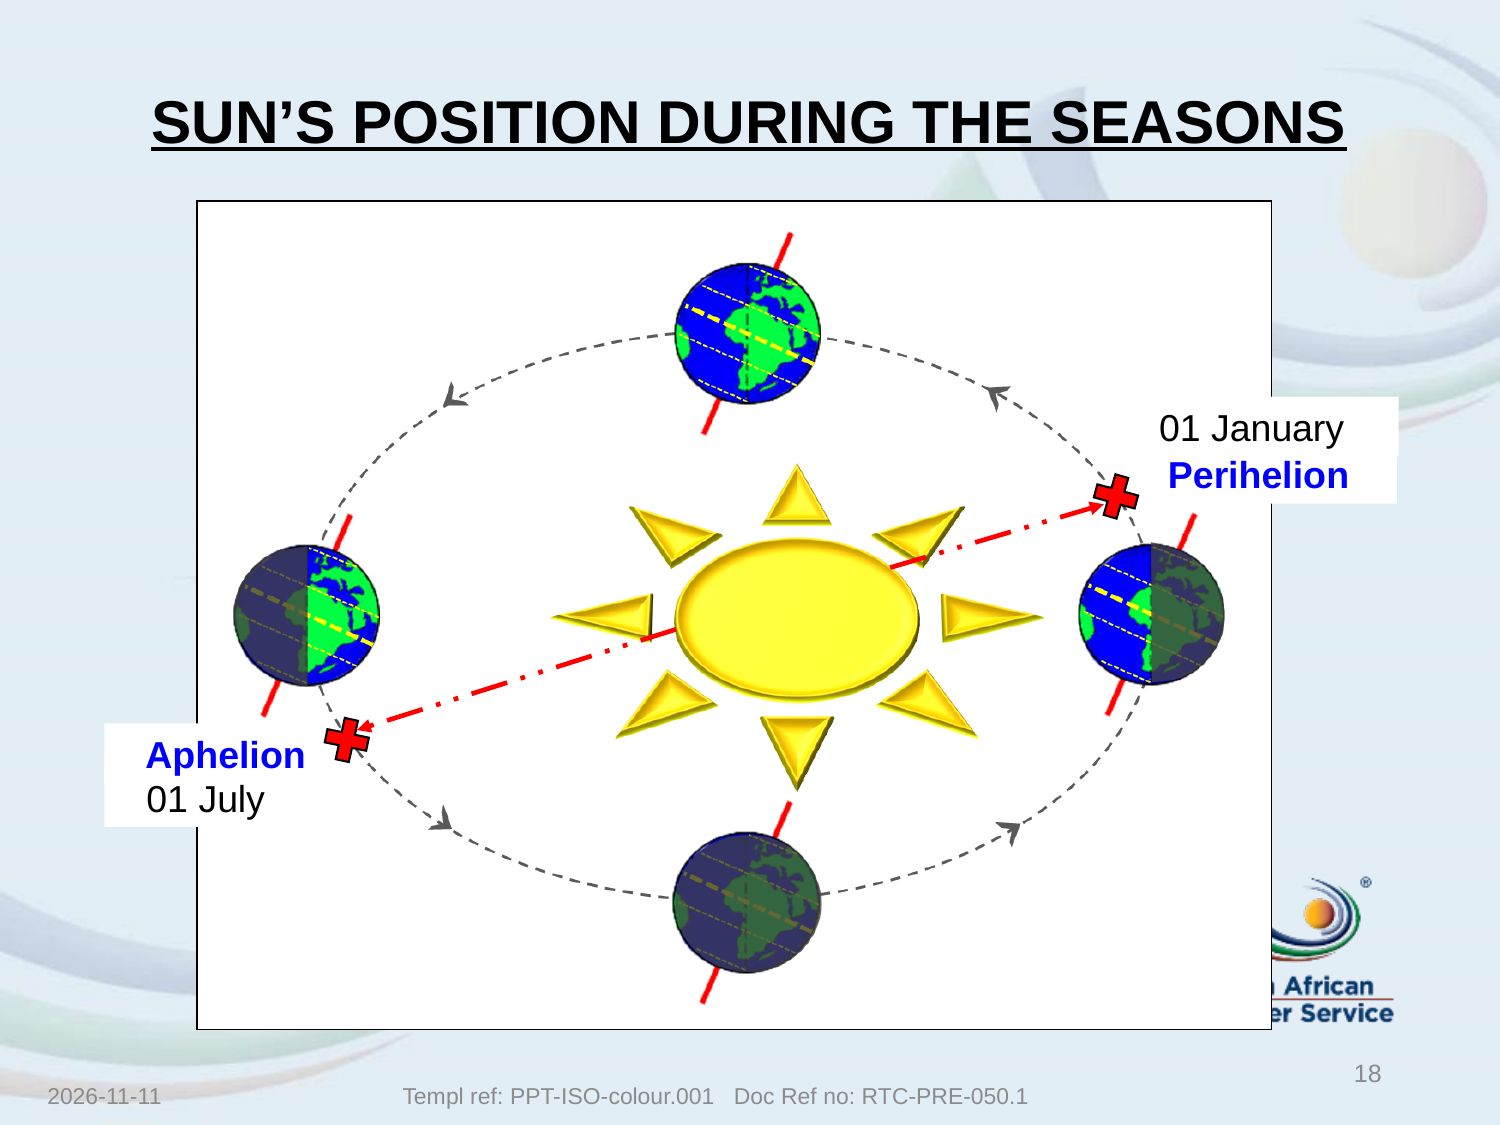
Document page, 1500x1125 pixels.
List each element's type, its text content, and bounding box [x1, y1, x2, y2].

text_box 01 July [104, 784, 196, 827]
text_box Aphelion [104, 723, 196, 784]
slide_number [32, 1065, 370, 1125]
picture [0, 0, 1500, 1125]
text_box SUN’S POSITION DURING THE SEASONS [38, 47, 1460, 201]
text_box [196, 200, 1272, 1030]
text_box 01 January [1272, 396, 1399, 457]
text_box Perihelion [1272, 457, 1397, 504]
footer Templ ref: PPT-ISO-colour.001 Doc Ref no: RTC-PRE-050.1 [387, 1065, 1324, 1125]
slide_number 18 [1059, 1042, 1397, 1103]
